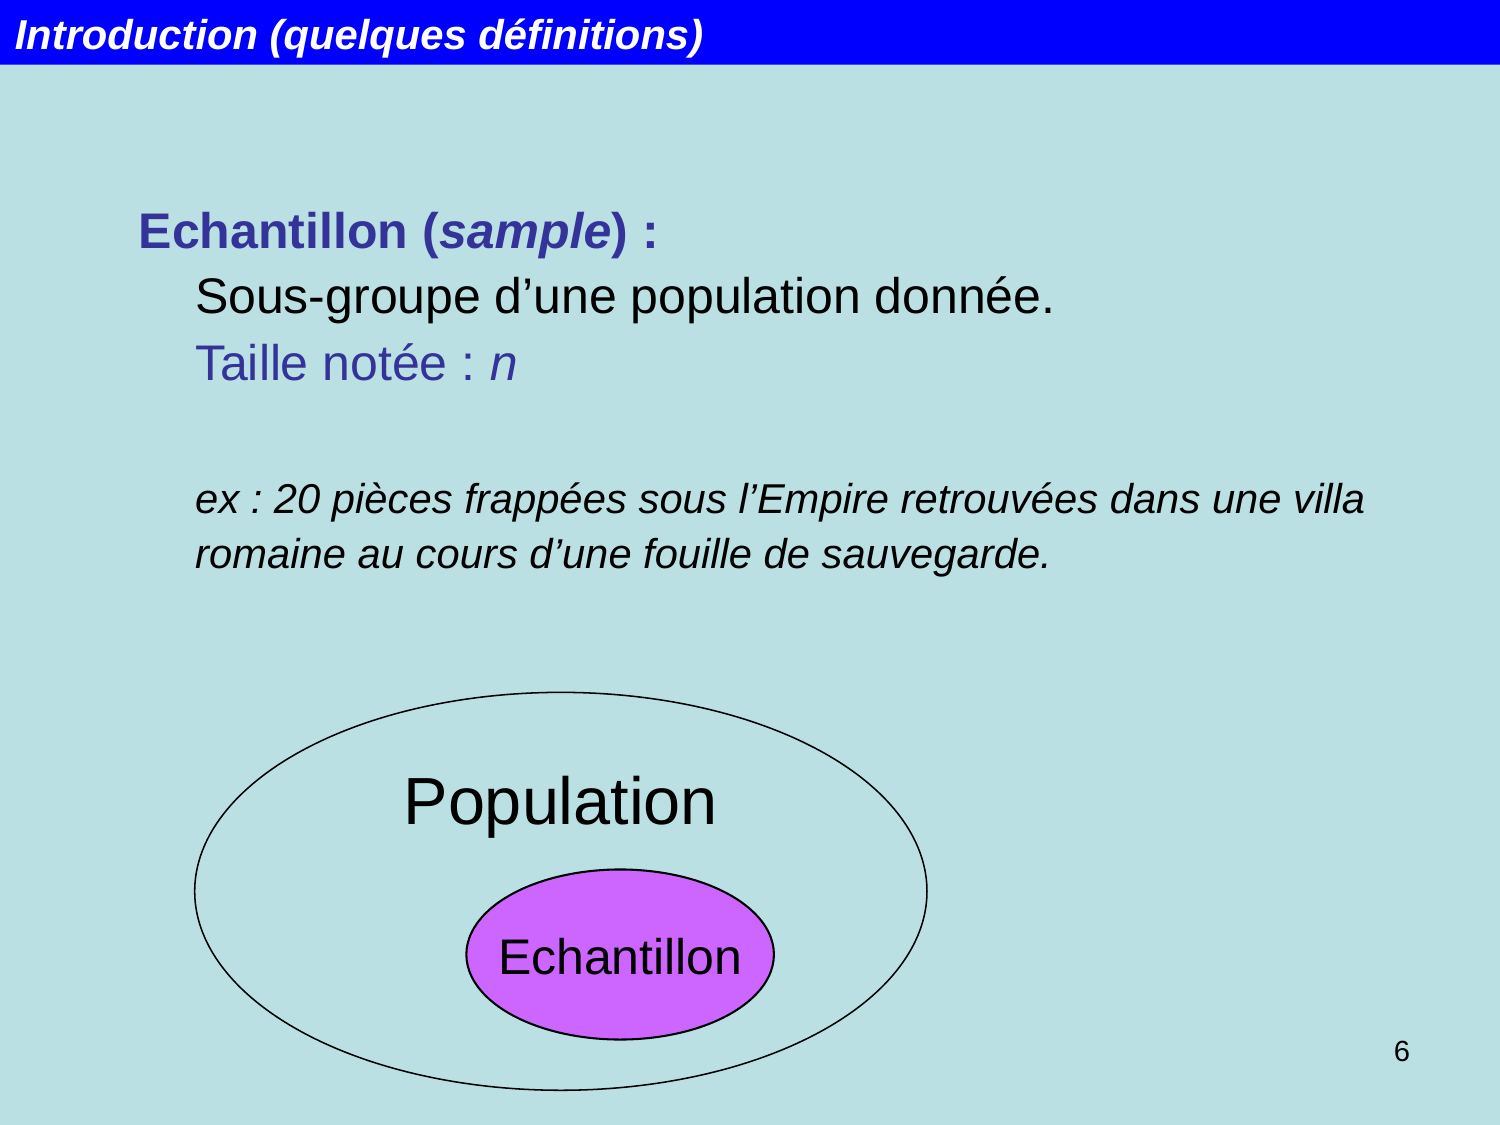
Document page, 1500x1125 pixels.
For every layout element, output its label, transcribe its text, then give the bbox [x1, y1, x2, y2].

list Echantillon (sample) : Sous-groupe d’une population donnée. Taille notée : n ex : 20 pièces frappées sous l’Empire retrouvées dans une villa romaine au cours d’une fouille de sauvegarde. [123, 184, 1435, 976]
text_box Population [194, 692, 927, 1091]
slide_number 6 [1074, 1024, 1425, 1103]
text_box Introduction (quelques définitions) [0, 0, 1500, 65]
text_box Echantillon [466, 869, 774, 1040]
